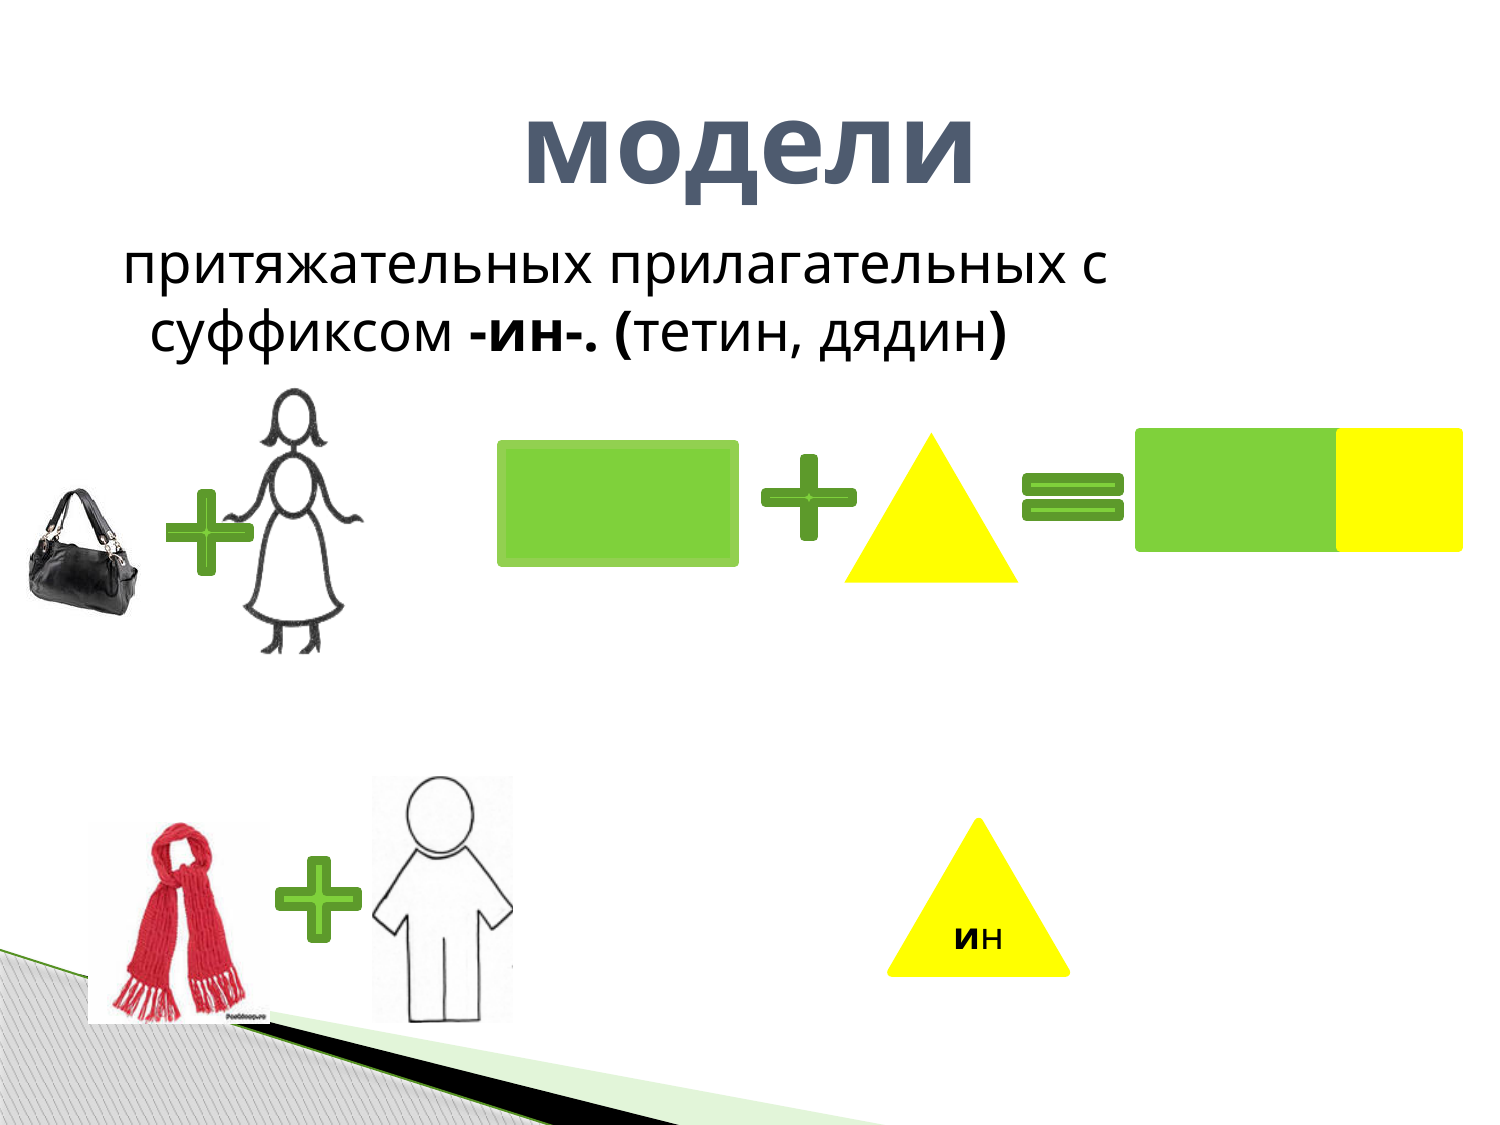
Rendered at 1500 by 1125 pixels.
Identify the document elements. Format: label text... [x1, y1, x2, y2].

text_box [1022, 499, 1124, 521]
text_box [839, 428, 1023, 588]
text_box [1022, 473, 1124, 496]
picture [194, 373, 389, 658]
picture [0, 479, 166, 622]
picture [88, 822, 271, 1024]
text_box [1336, 428, 1463, 552]
text_box [497, 440, 739, 567]
text_box ин [887, 817, 1071, 977]
text_box [1135, 428, 1338, 552]
text_box [275, 856, 362, 943]
title модели [75, 45, 1425, 233]
text_box [170, 523, 188, 542]
text_box [761, 454, 857, 541]
picture [371, 774, 514, 1024]
list притяжательных прилагательных с суффиксом -ин-. (тетин, дядин) [75, 233, 1425, 1071]
